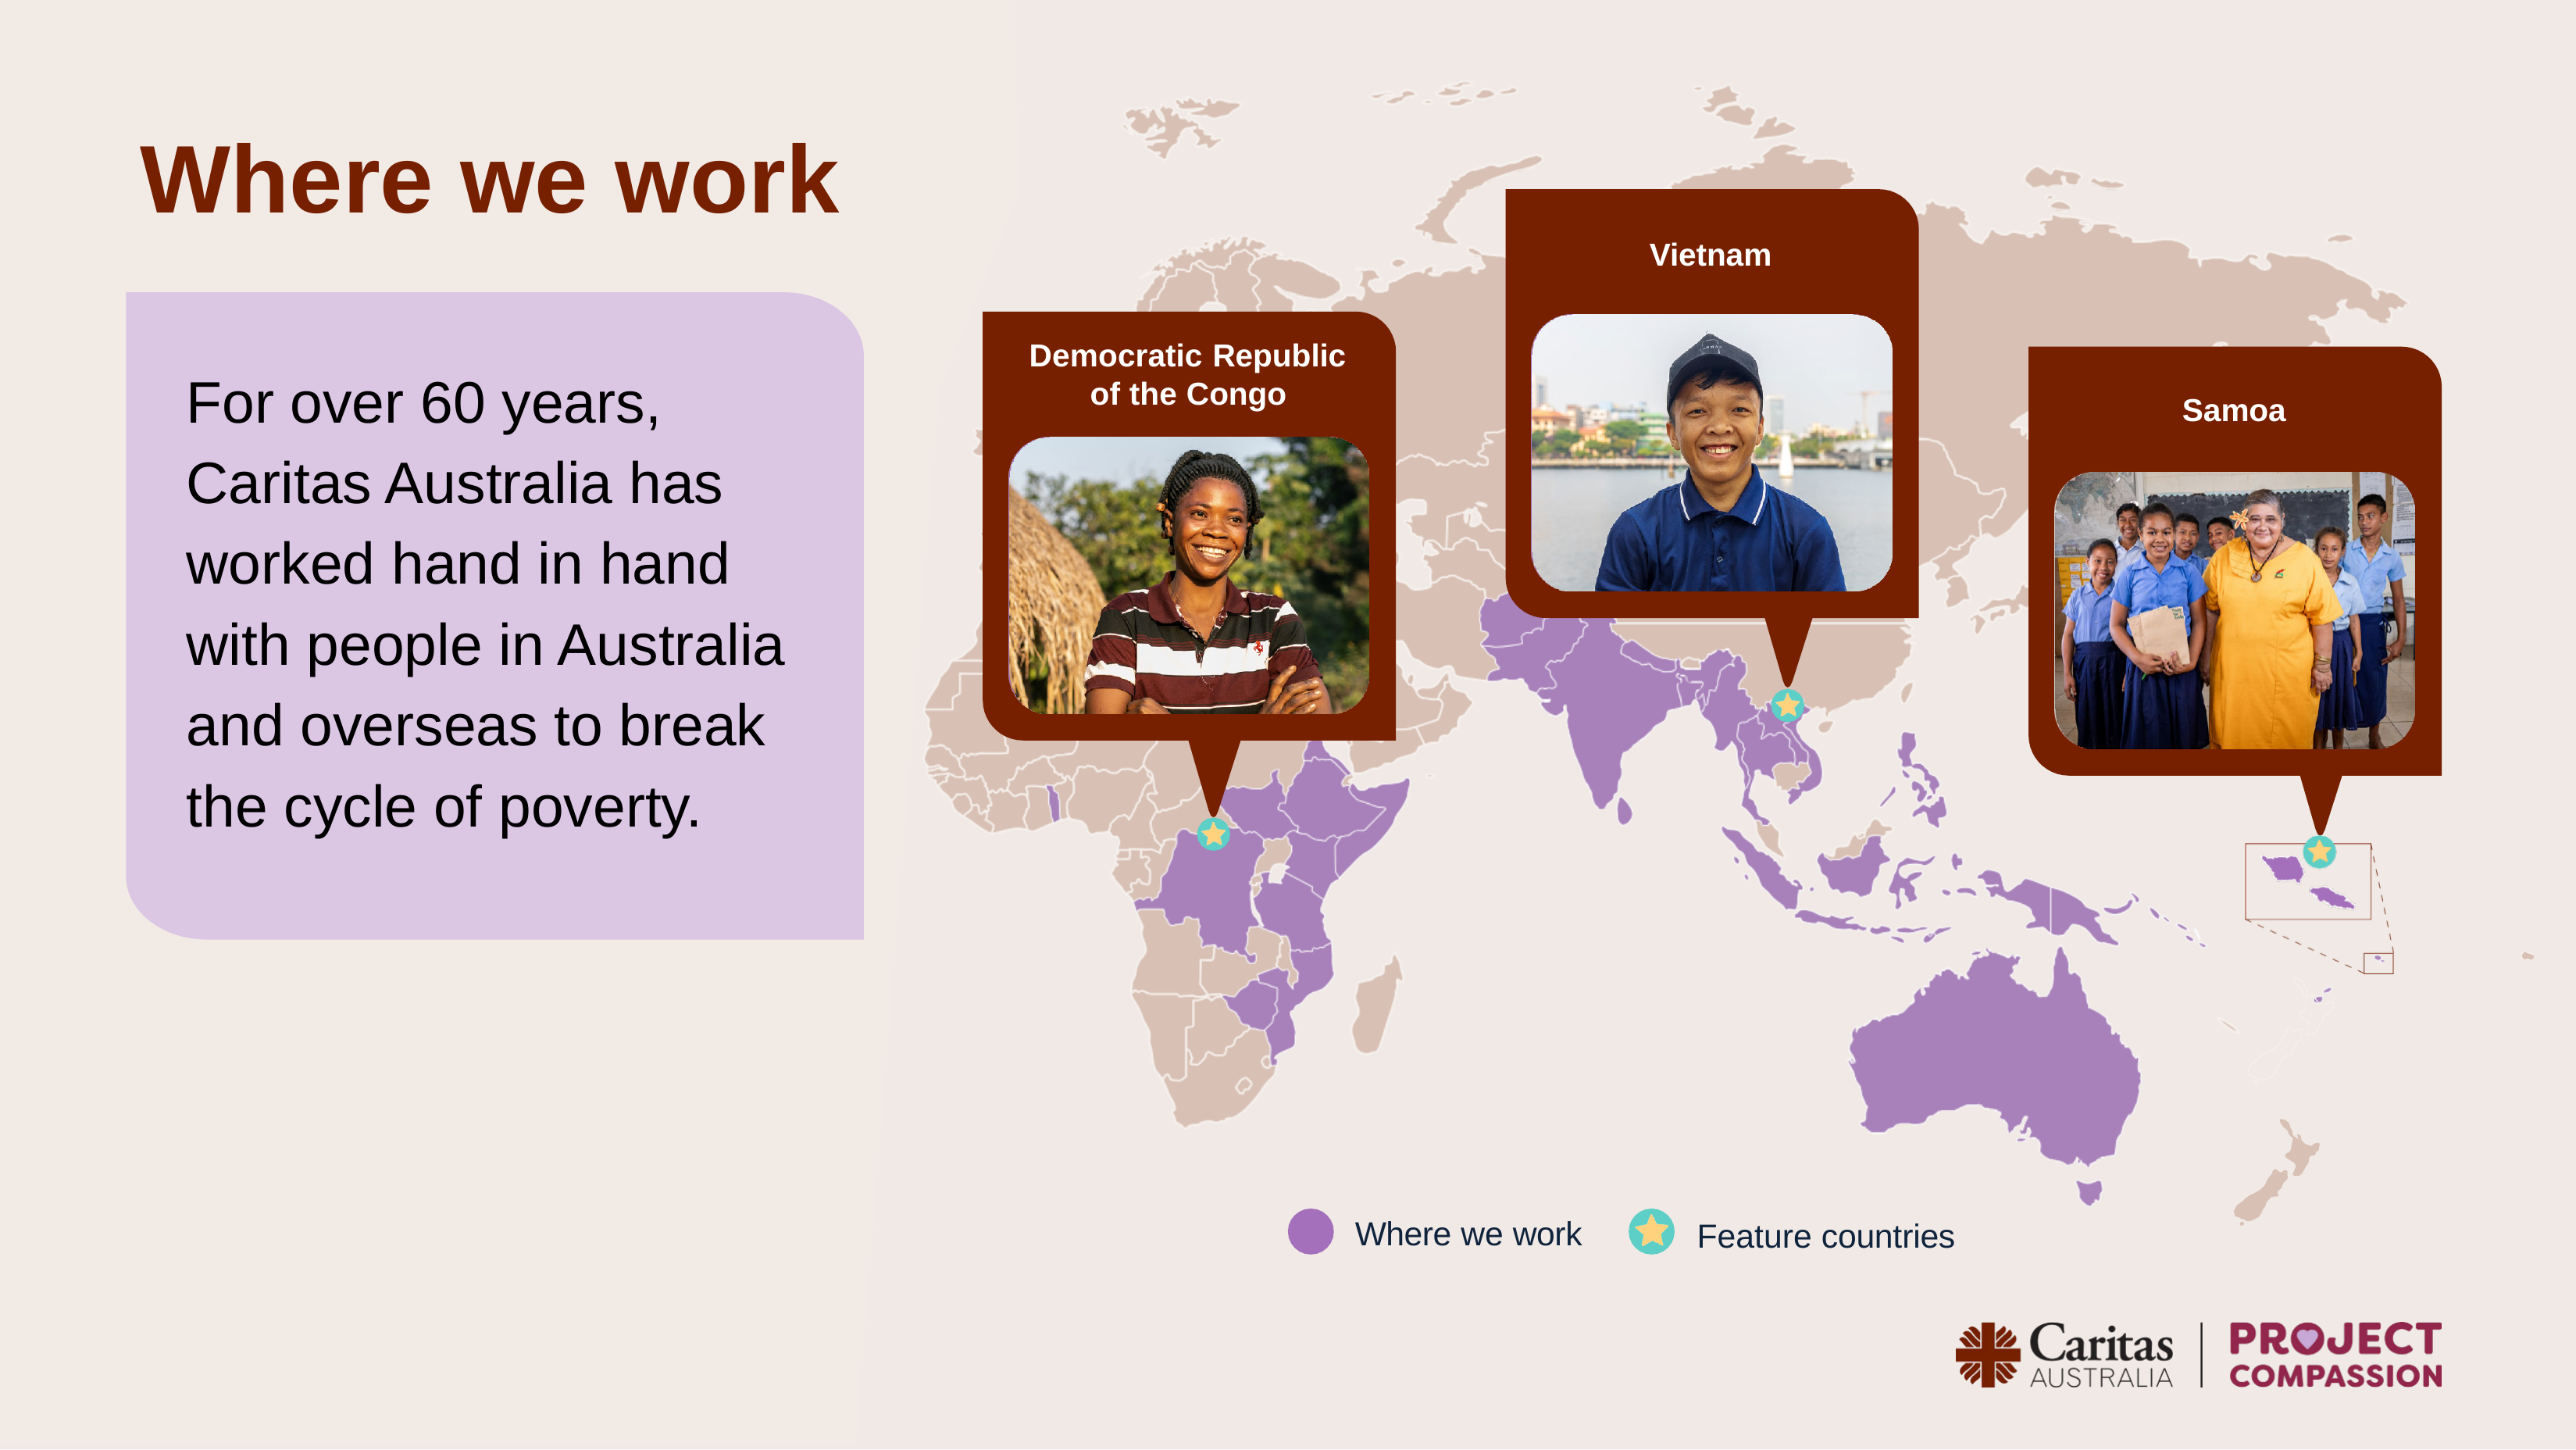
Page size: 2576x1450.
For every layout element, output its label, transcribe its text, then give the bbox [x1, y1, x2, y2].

picture [867, 43, 2410, 1318]
list For over 60 years, Caritas Australia has worked hand in hand with people in Australia and overseas to break the cycle of poverty. [184, 353, 833, 998]
picture [1531, 314, 1893, 591]
picture [2054, 472, 2415, 749]
picture [1956, 1322, 2442, 1388]
picture [2521, 951, 2535, 960]
title Where we work [128, 99, 2351, 249]
